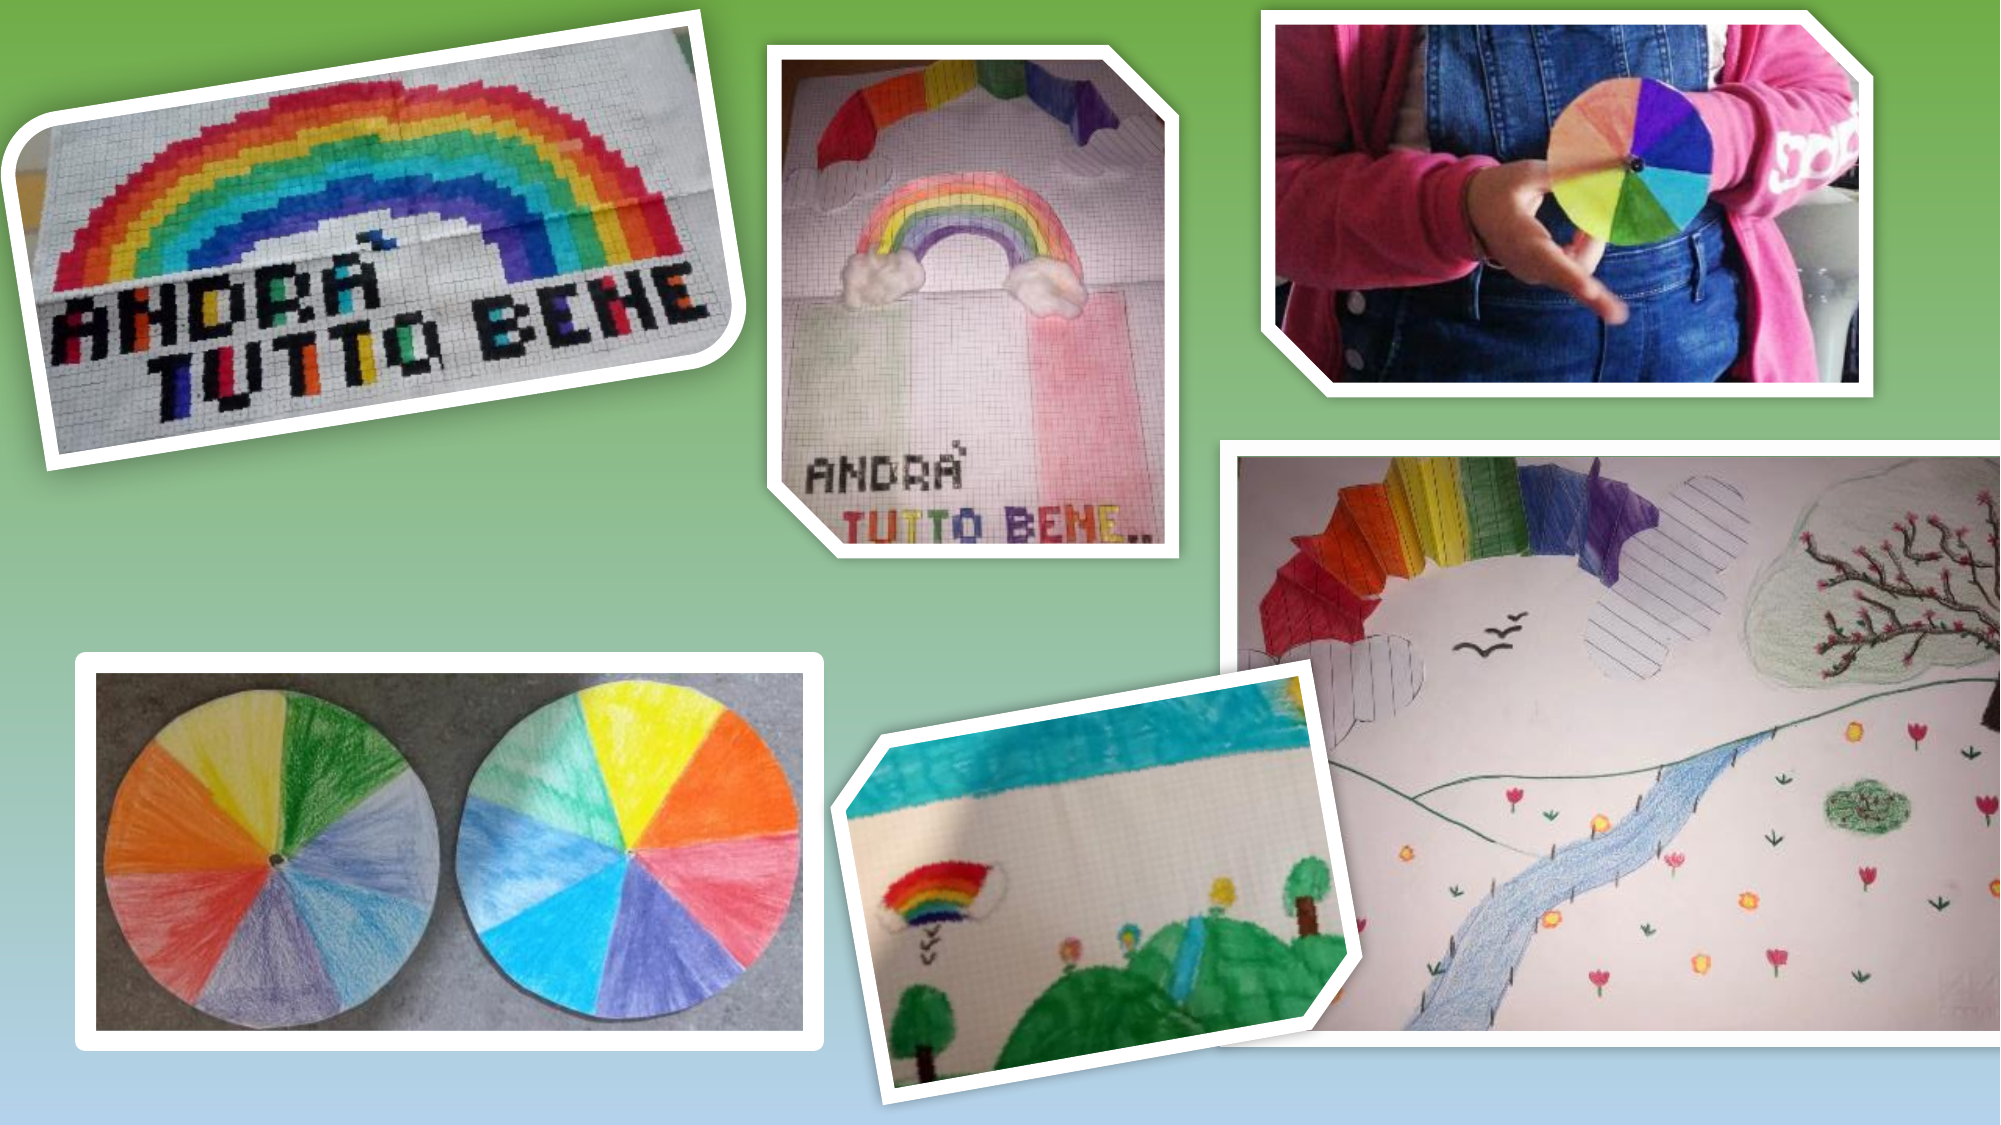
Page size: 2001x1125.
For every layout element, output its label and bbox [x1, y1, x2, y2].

picture [774, 52, 1172, 551]
picture [16, 152, 22, 213]
picture [415, 27, 694, 70]
list [22, 70, 725, 411]
picture [53, 411, 328, 454]
picture [97, 498, 803, 1125]
picture [725, 267, 731, 328]
picture [846, 17, 2000, 1125]
